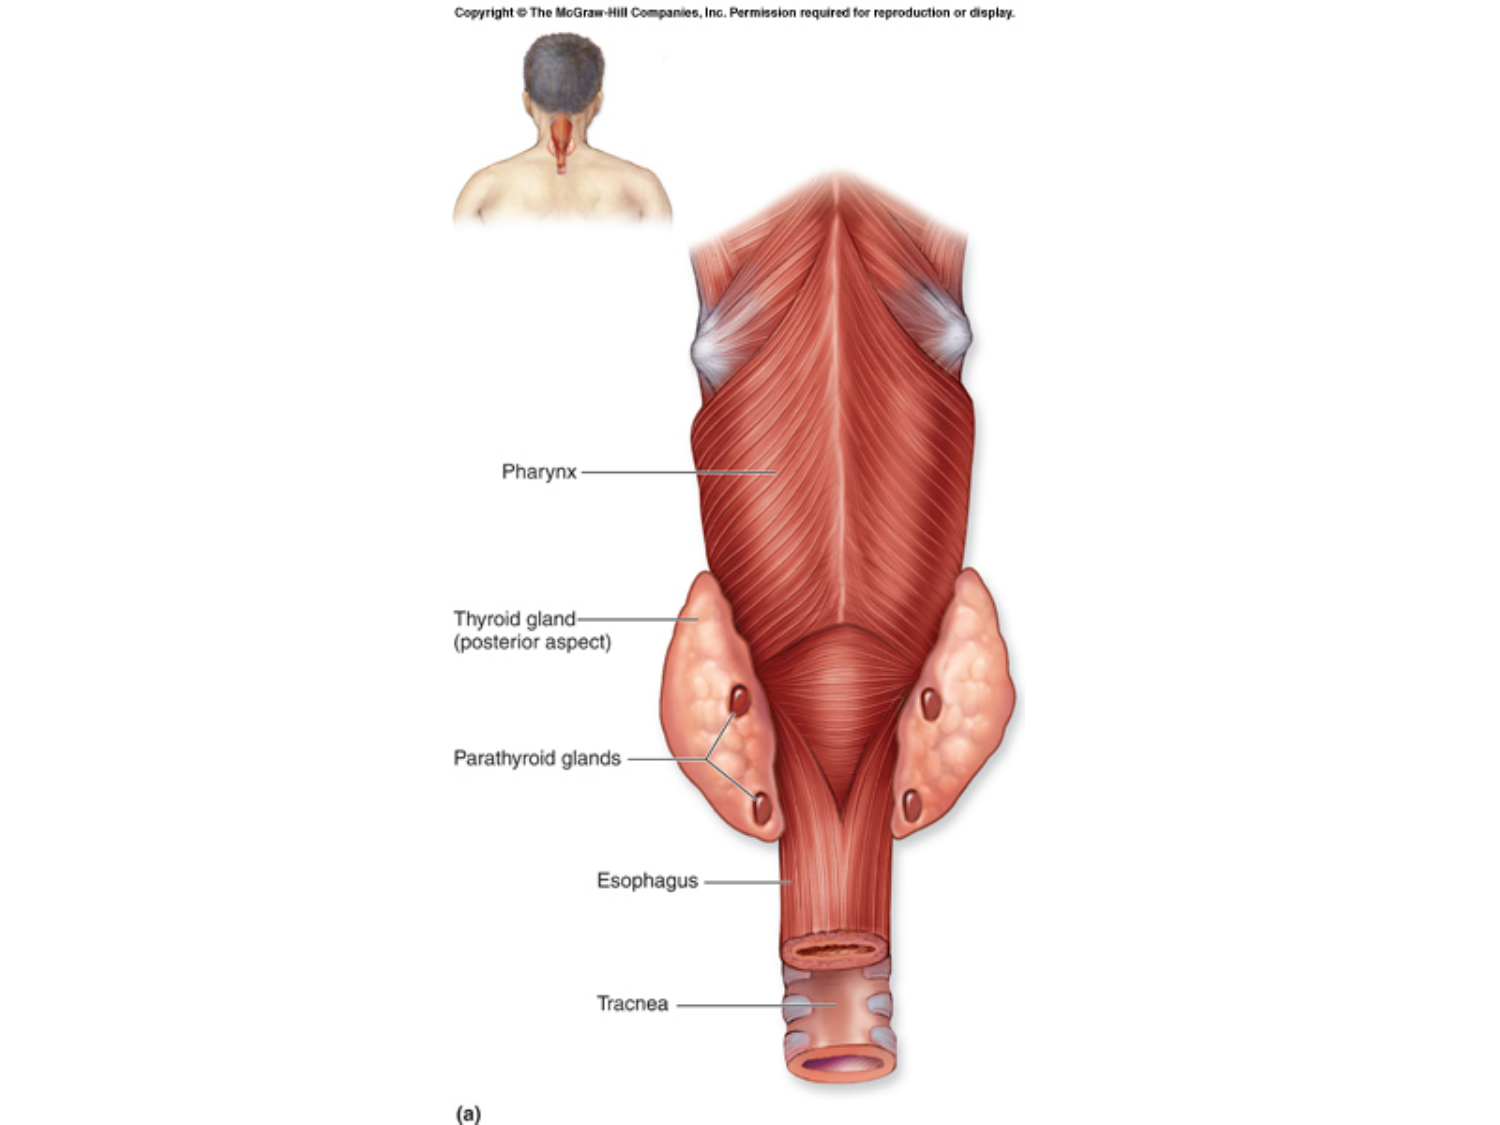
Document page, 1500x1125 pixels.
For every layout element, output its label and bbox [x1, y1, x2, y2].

picture [451, 0, 1026, 1125]
